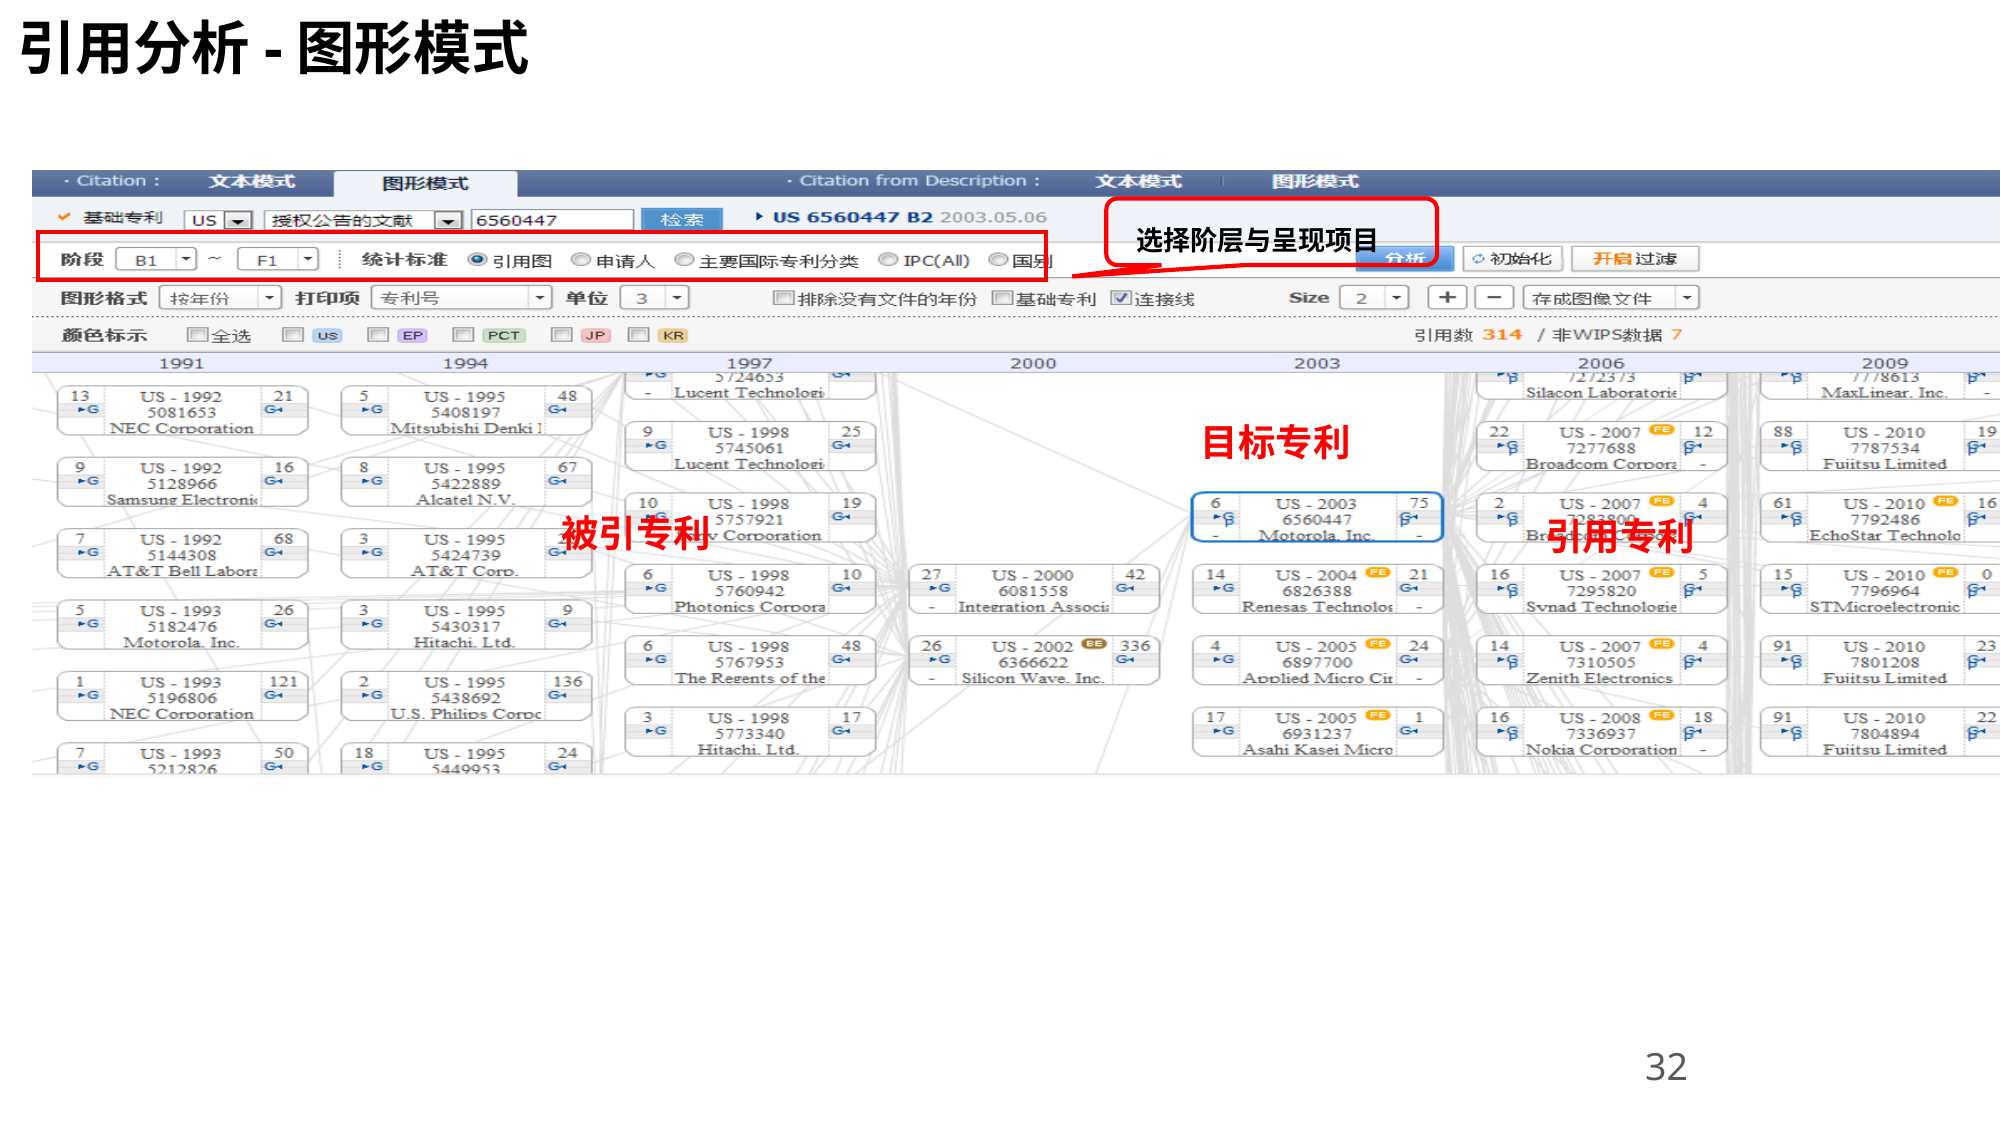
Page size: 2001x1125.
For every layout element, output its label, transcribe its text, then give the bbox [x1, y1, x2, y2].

slide_number 31 [1433, 1042, 1900, 1103]
text_box 引用分析-图形模式 [2, 3, 672, 89]
picture [31, 169, 2000, 778]
